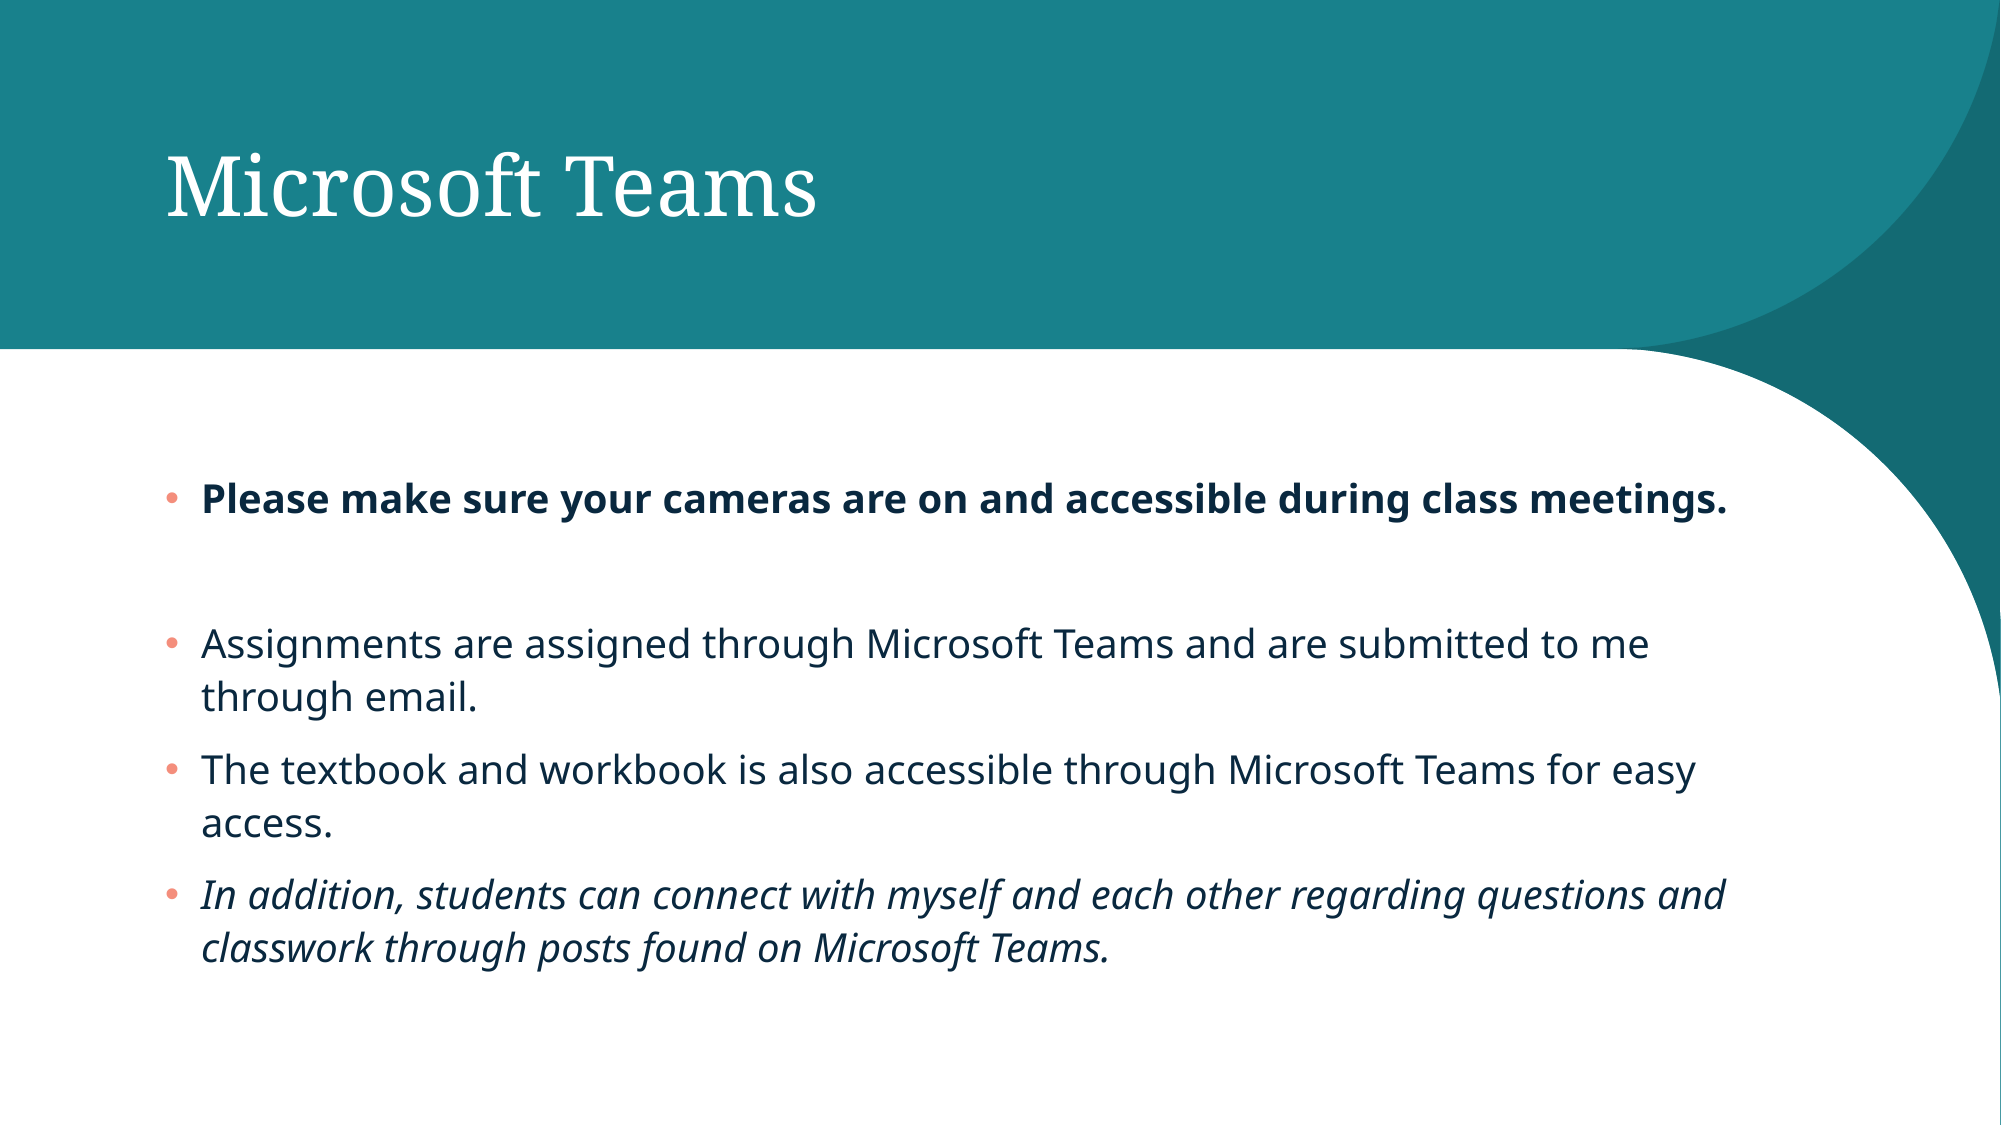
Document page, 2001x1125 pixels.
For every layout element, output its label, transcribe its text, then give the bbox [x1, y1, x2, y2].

text_box [0, 0, 1998, 350]
title Microsoft Teams [150, 70, 1777, 296]
list Please make sure your cameras are on and accessible during class meetings. Assignments are assigned through Microsoft Teams and are submitted to me through email. The textbook and workbook is also accessible through Microsoft Teams for easy access. In addition, students can connect with myself and each other regarding questions and classwork through posts found on Microsoft Teams. [150, 460, 1750, 1014]
text_box [0, 350, 2000, 1125]
text_box [1617, 0, 2000, 705]
